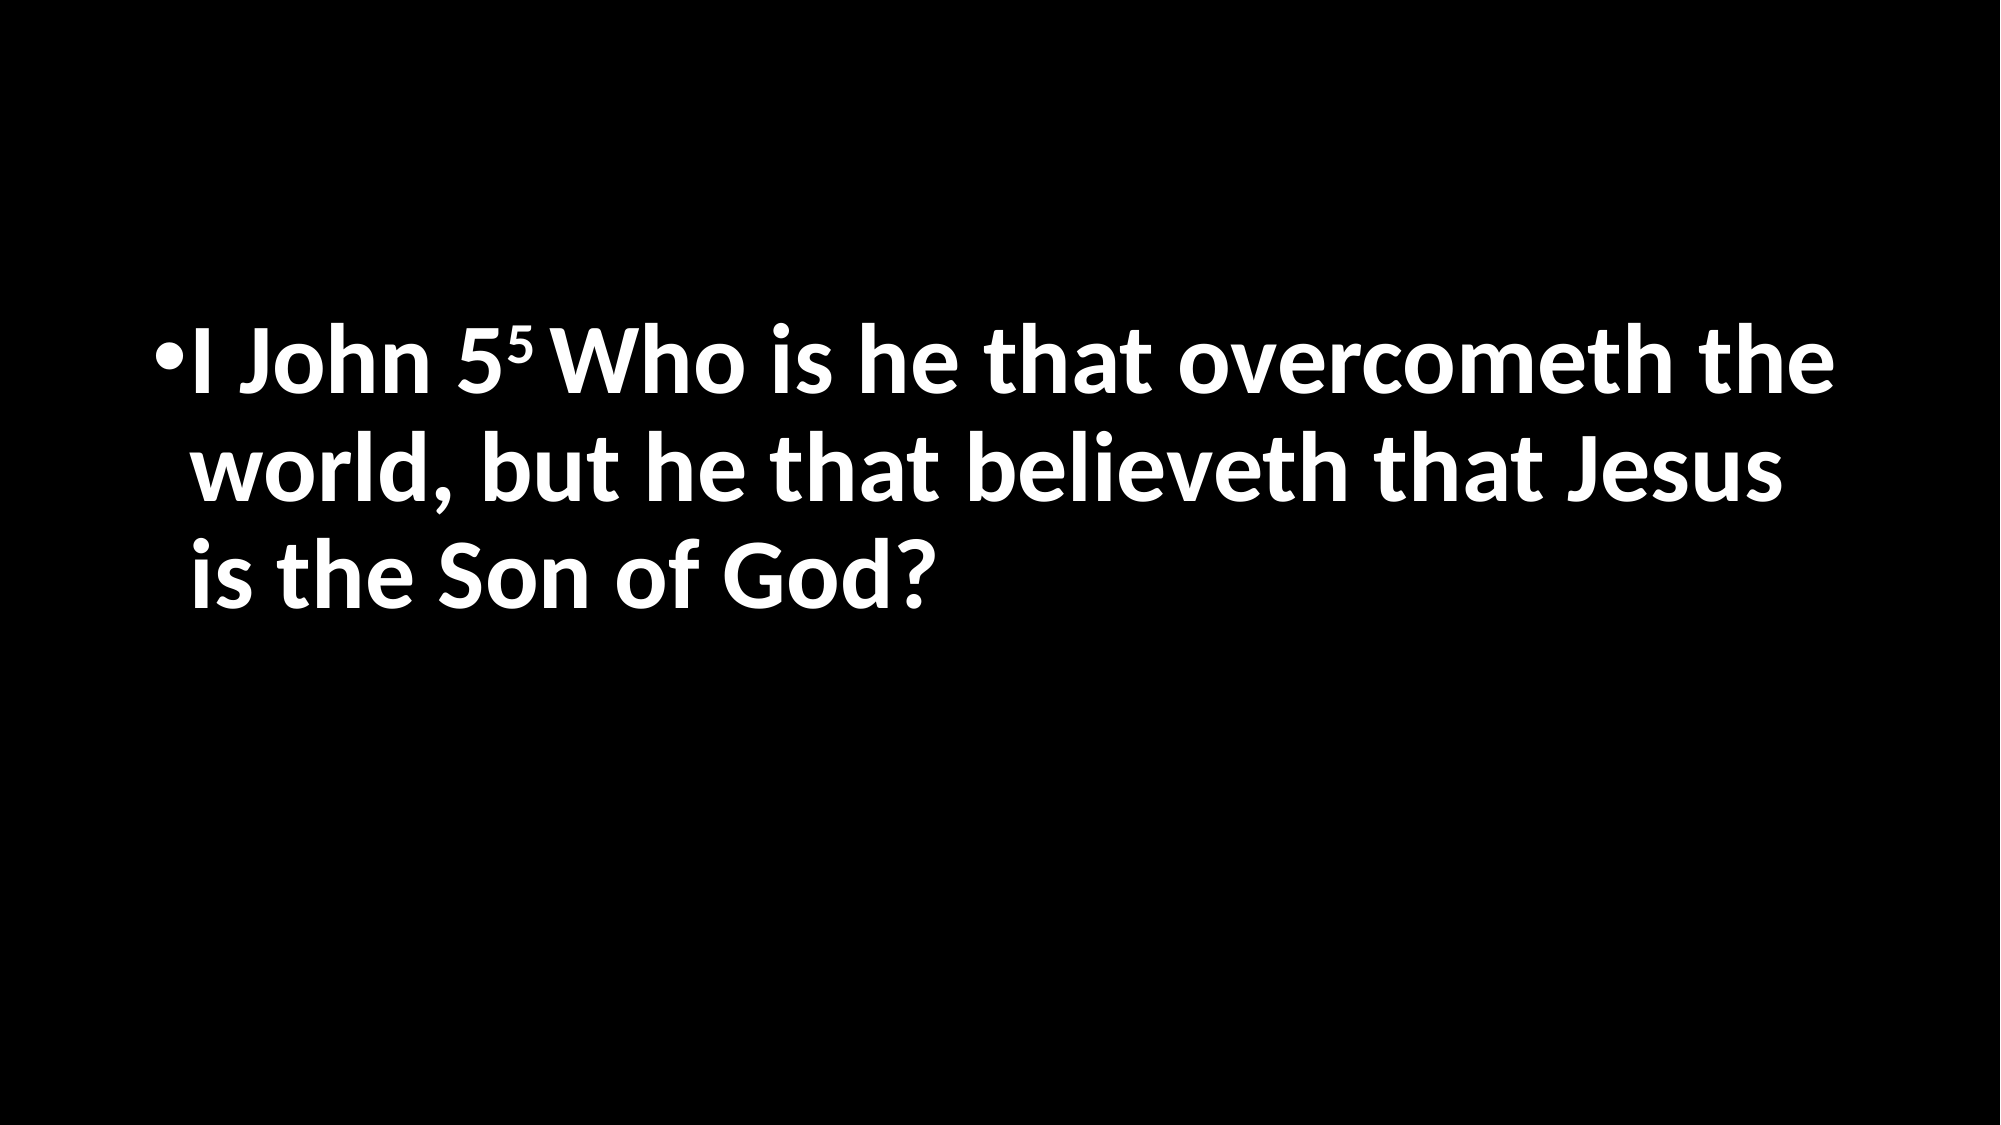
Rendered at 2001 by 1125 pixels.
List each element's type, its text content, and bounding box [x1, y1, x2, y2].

list I John 55 Who is he that overcometh the world, but he that believeth that Jesus is the Son of God? [137, 299, 1863, 1014]
